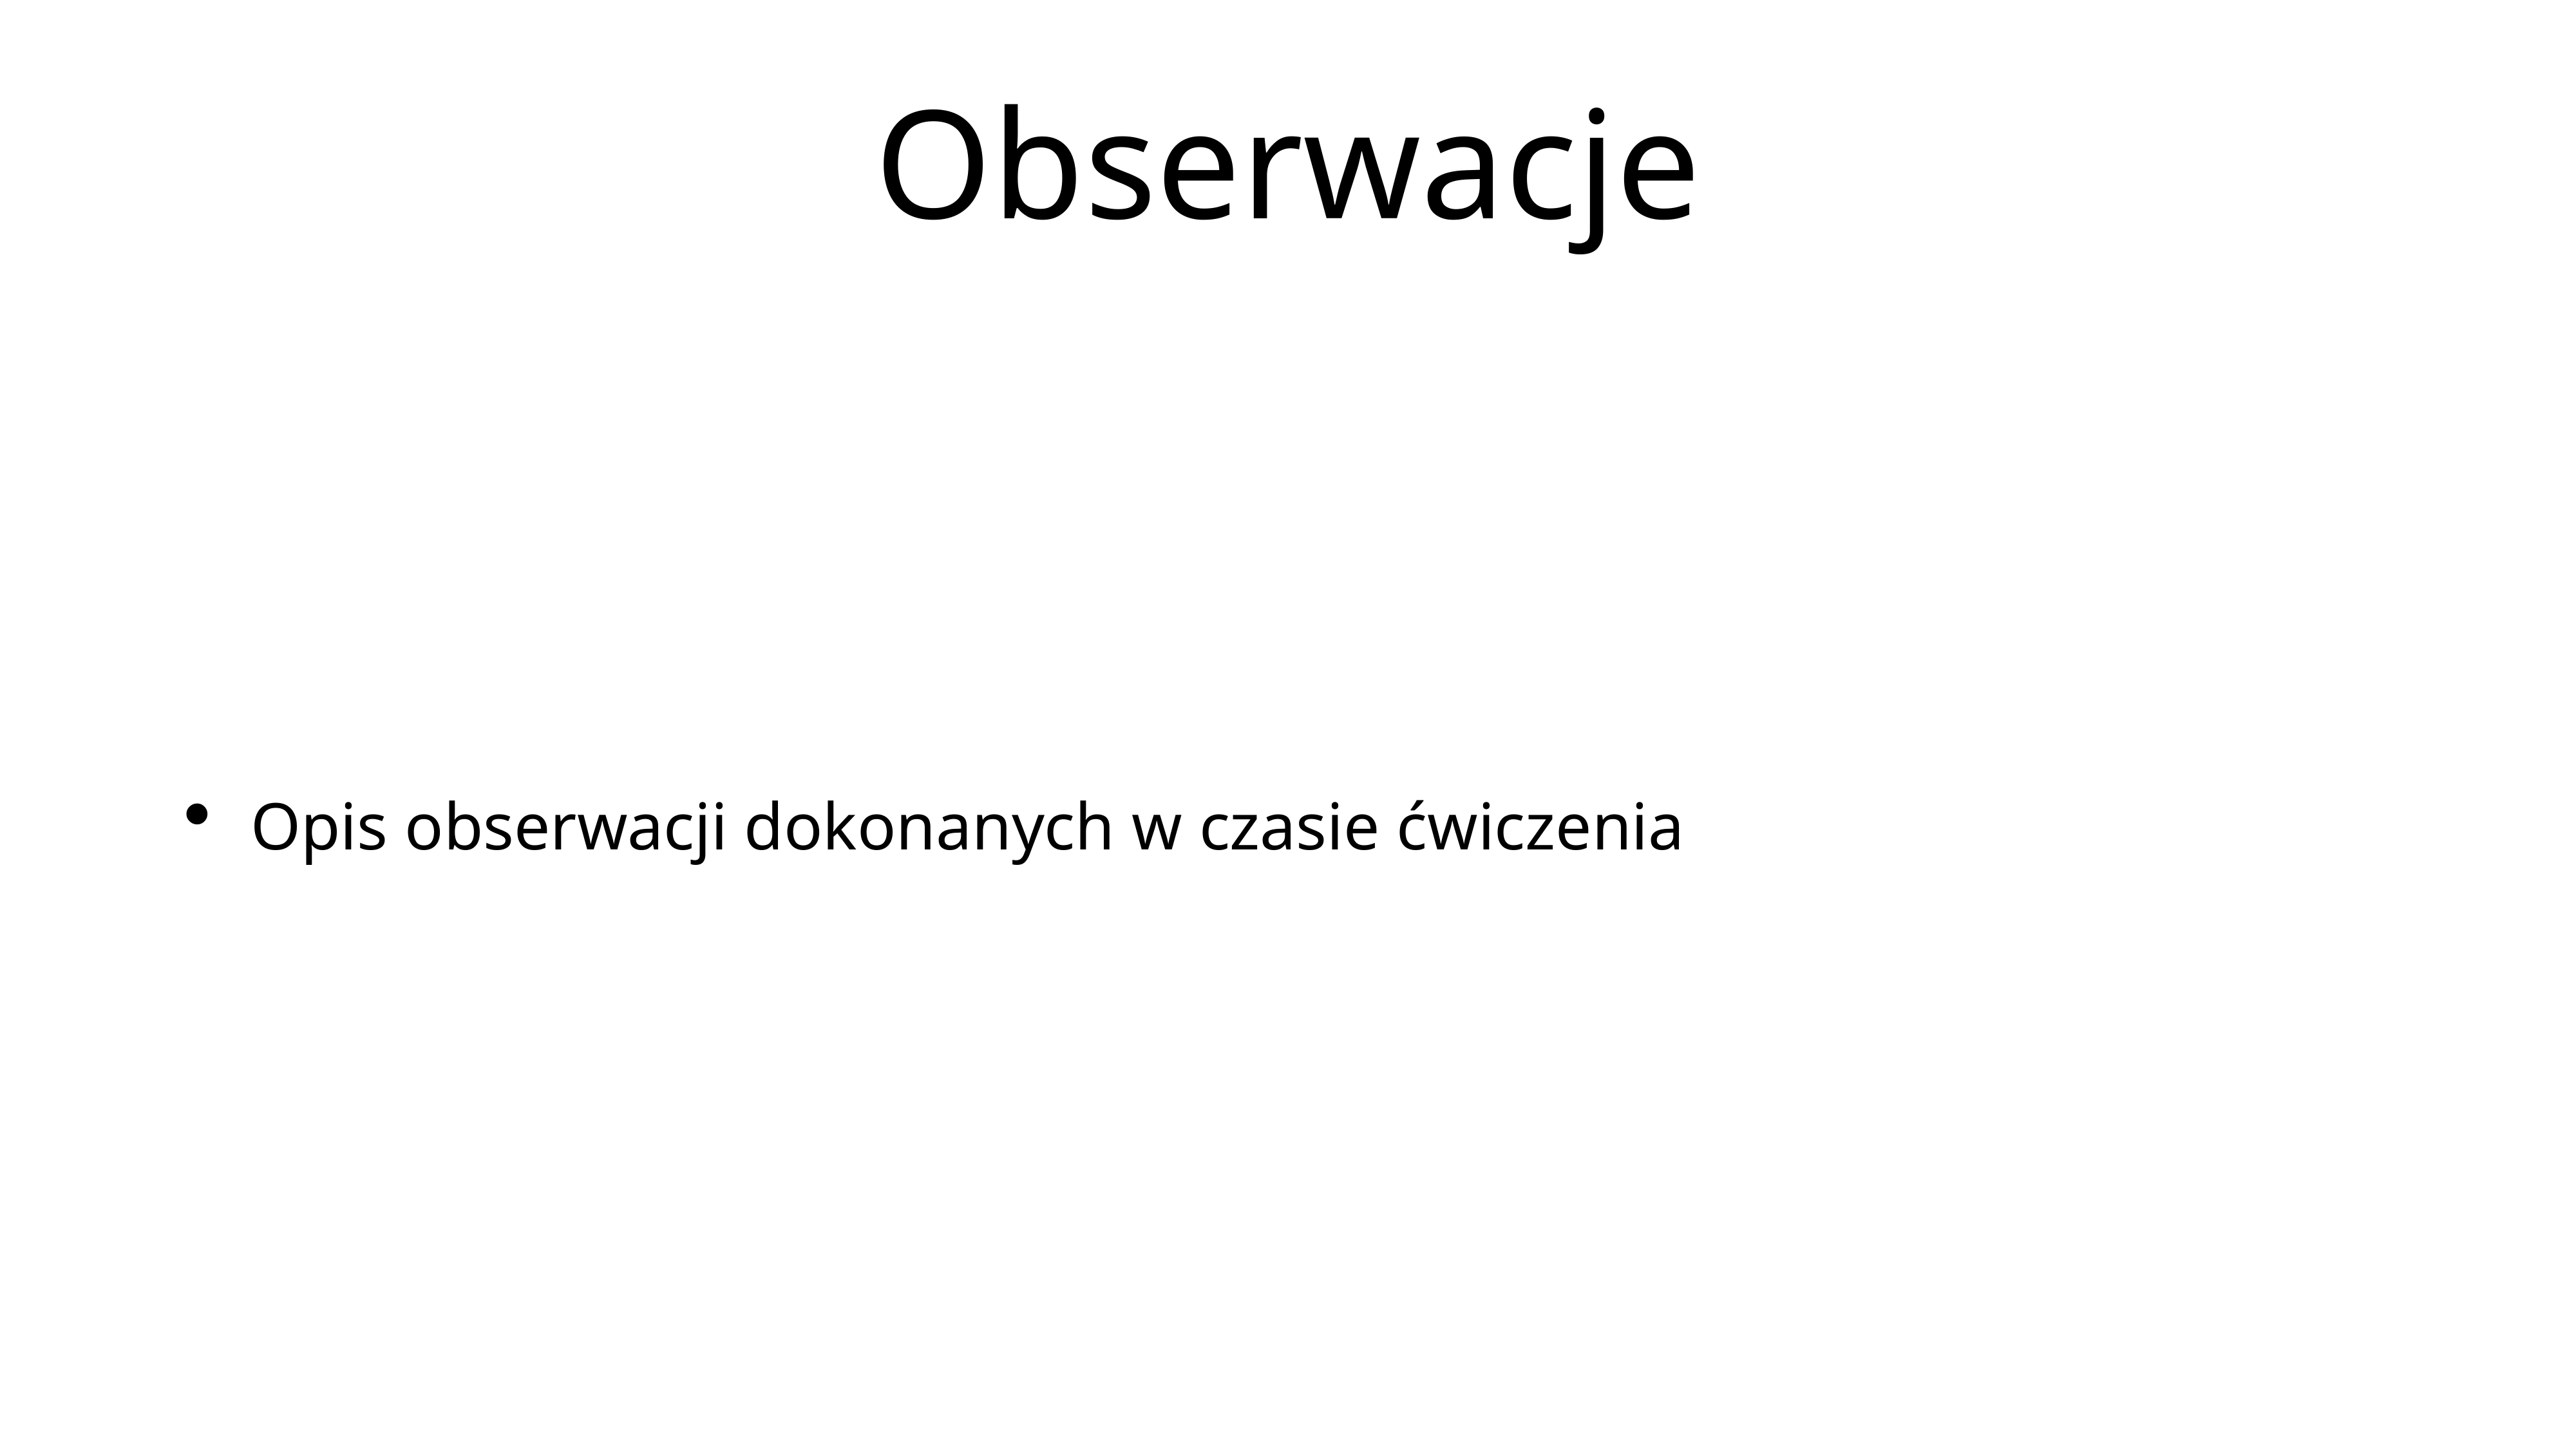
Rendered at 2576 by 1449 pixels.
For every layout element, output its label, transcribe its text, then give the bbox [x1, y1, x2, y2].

list Opis obserwacji dokonanych w czasie ćwiczenia [178, 332, 2398, 1316]
title Obserwacje [178, 37, 2398, 279]
